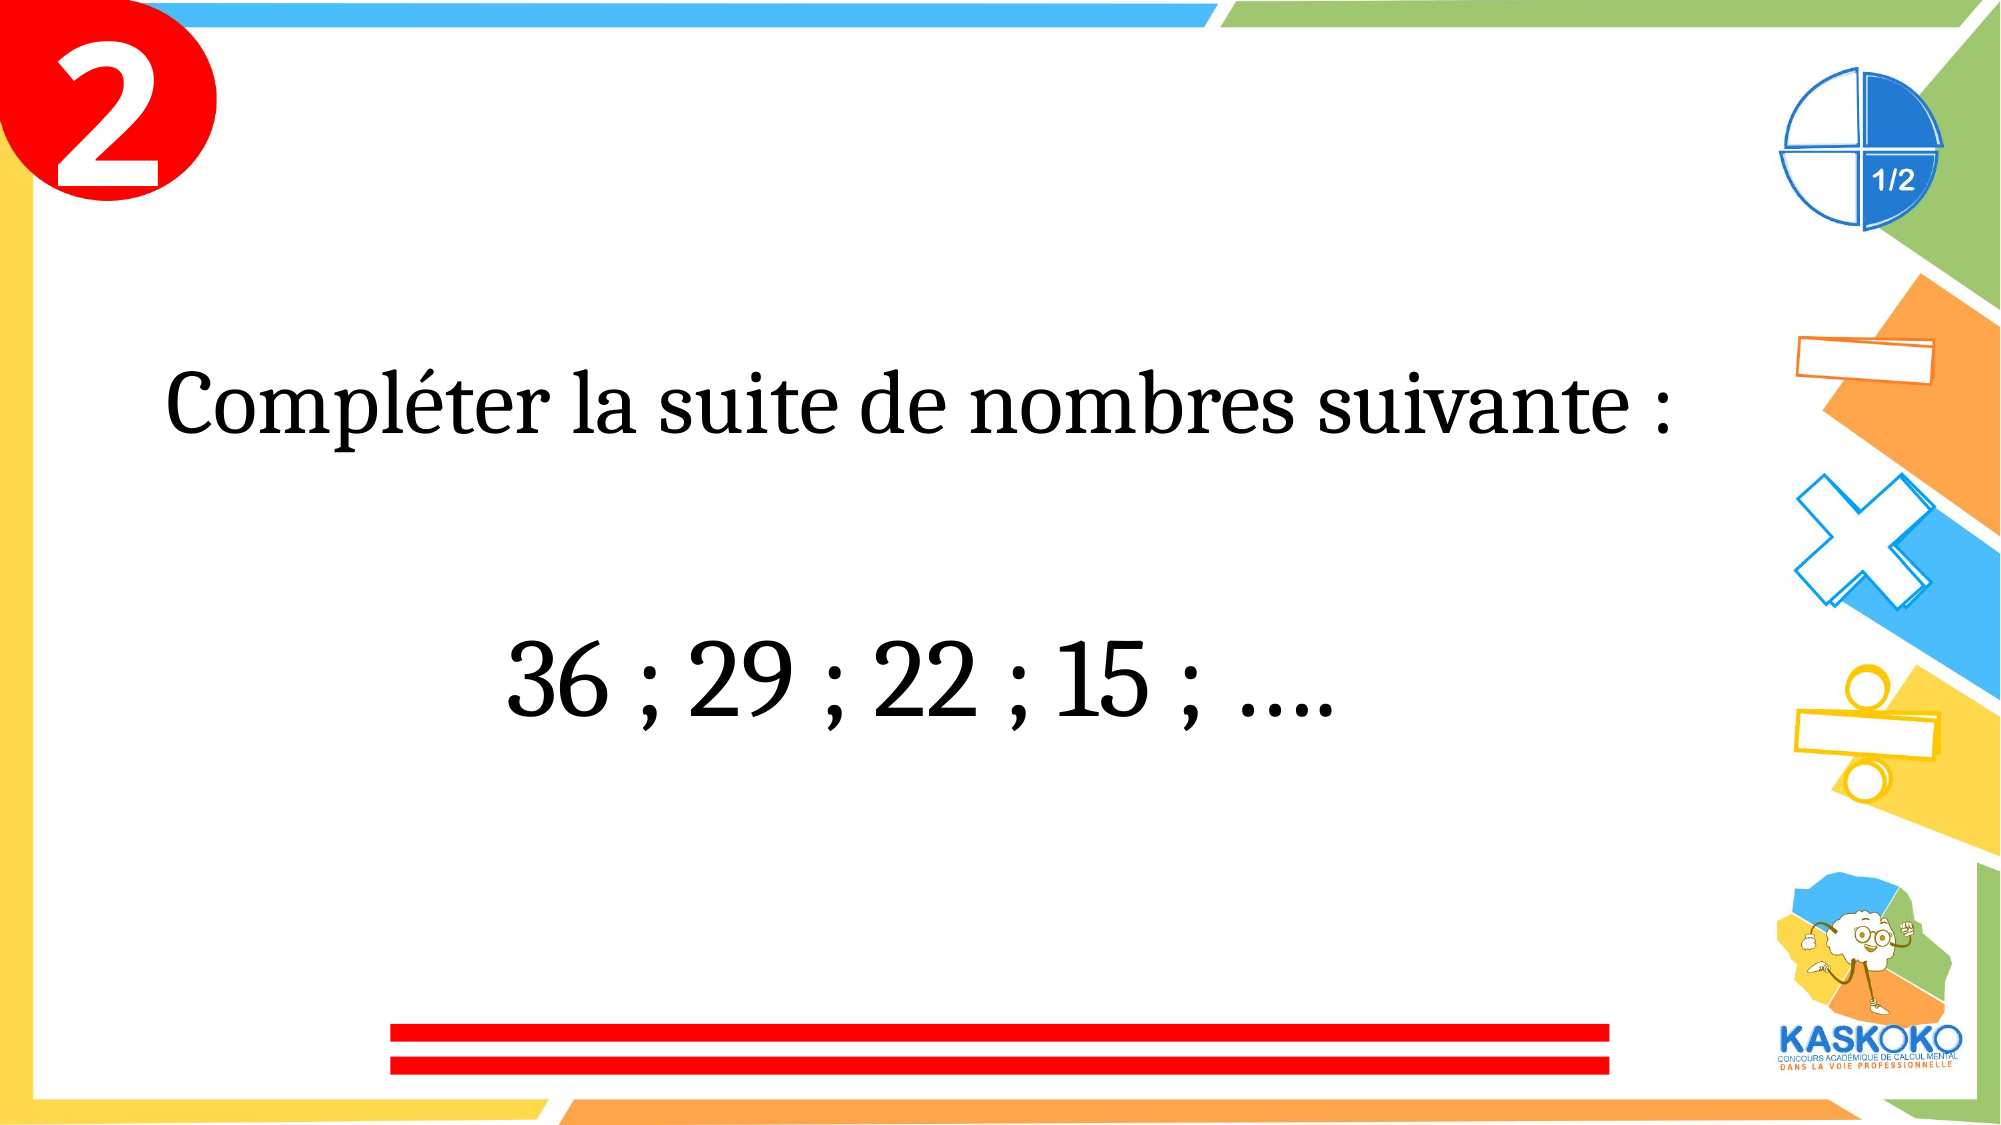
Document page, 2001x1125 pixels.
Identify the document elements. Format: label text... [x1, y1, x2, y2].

text_box [0, 0, 234, 234]
text_box 2 [4, 4, 209, 209]
picture [0, 0, 2001, 1125]
text_box [389, 1022, 1611, 1043]
list Compléter la suite de nombres suivante : 36 ; 29 ; 22 ; 15 ; …. [111, 90, 1733, 992]
text_box [389, 1055, 1611, 1076]
